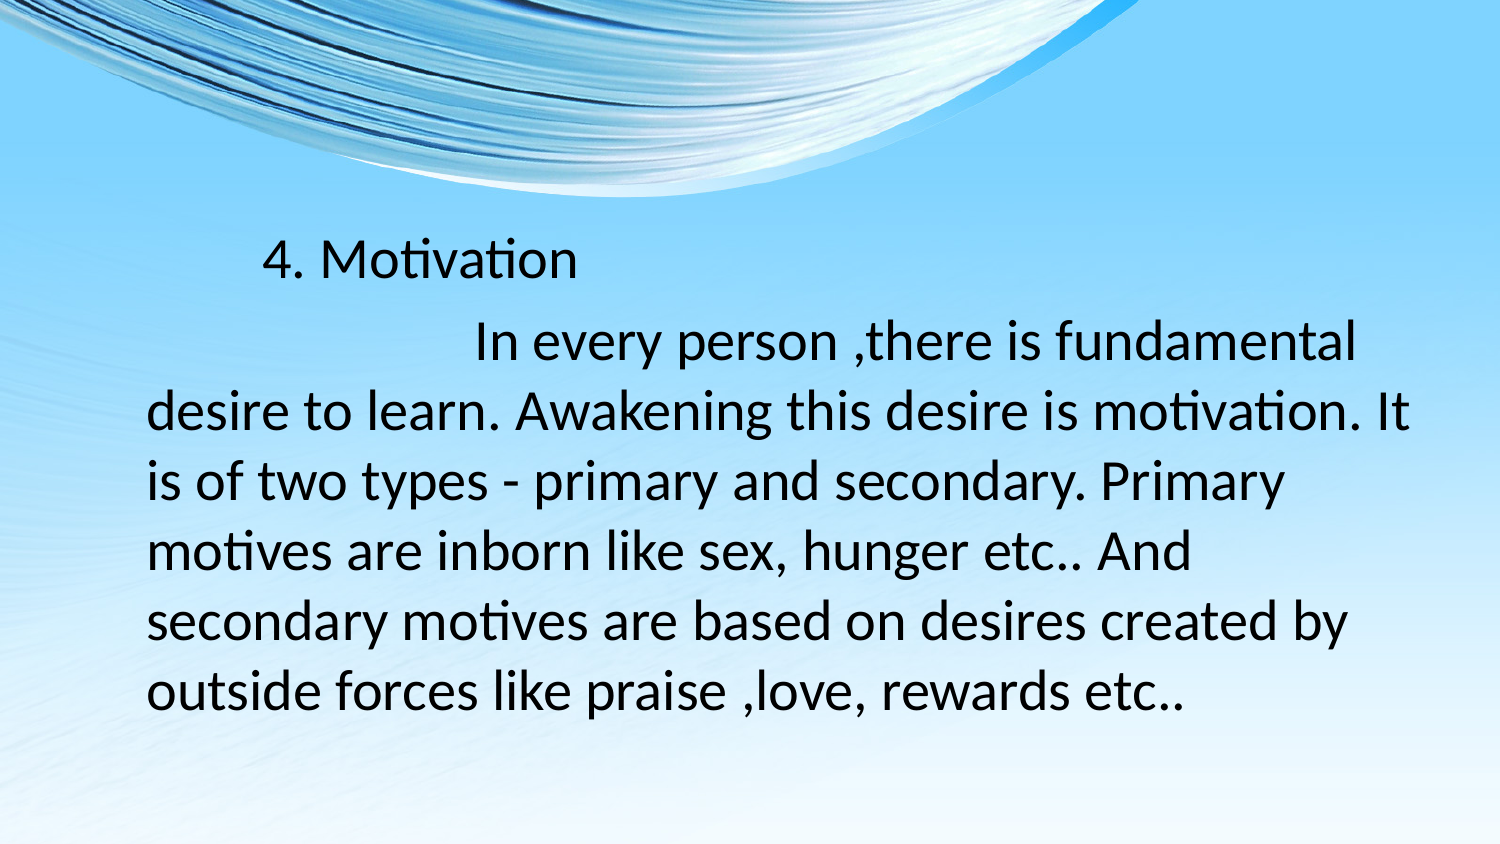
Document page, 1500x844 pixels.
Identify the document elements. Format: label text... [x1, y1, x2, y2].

picture [0, 0, 1500, 844]
list 4. Motivation In every person ,there is fundamental desire to learn. Awakening this desire is motivation. It is of two types - primary and secondary. Primary motives are inborn like sex, hunger etc.. And secondary motives are based on desires created by outside forces like praise ,love, rewards etc.. [75, 212, 1441, 784]
